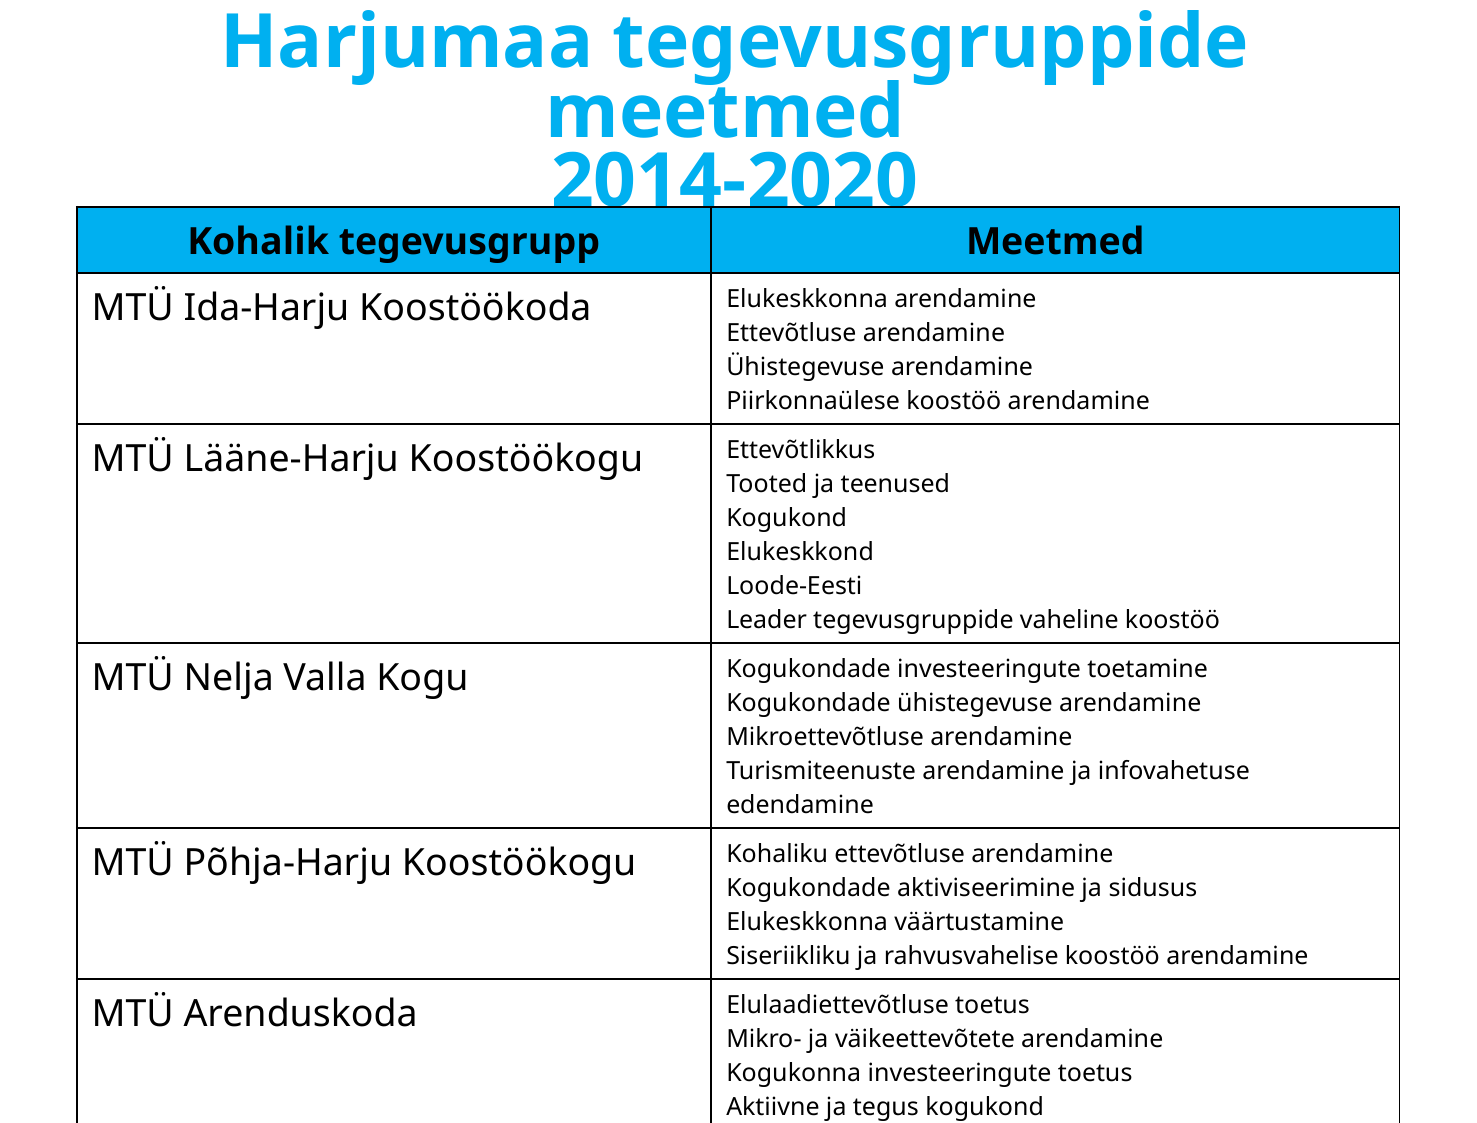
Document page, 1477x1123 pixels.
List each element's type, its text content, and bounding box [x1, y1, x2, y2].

table_cell MTÜ Arenduskoda [78, 980, 710, 1123]
table_cell Kogukondade investeeringute toetamine Kogukondade ühistegevuse arendamine Mikroettevõtluse arendamine Turismiteenuste arendamine ja infovahetuse edendamine [712, 644, 1399, 827]
table_cell MTÜ Lääne-Harju Koostöökogu [78, 425, 710, 642]
title Harjumaa tegevusgruppide meetmed 2014-2020 [82, 49, 1388, 184]
table_cell MTÜ Nelja Valla Kogu [78, 644, 710, 827]
table_header Meetmed [712, 208, 1399, 272]
table_cell Elulaadiettevõtluse toetus Mikro- ja väikeettevõtete arendamine Kogukonna investeeringute toetus Aktiivne ja tegus kogukond Ajaloo- ja kultuuripärandi väärtustamise investeeringutoetus Kultuuripärandi hoidmine MTÜ Arenduskoda koostöö ja jätkusuutlikkus [712, 980, 1399, 1123]
table_header Kohalik tegevusgrupp [78, 208, 710, 272]
table_cell MTÜ Põhja-Harju Koostöökogu [78, 829, 710, 978]
table_cell Ettevõtlikkus Tooted ja teenused Kogukond Elukeskkond Loode-Eesti Leader tegevusgruppide vaheline koostöö [712, 425, 1399, 642]
table_cell Kohaliku ettevõtluse arendamine Kogukondade aktiviseerimine ja sidusus Elukeskkonna väärtustamine Siseriikliku ja rahvusvahelise koostöö arendamine [712, 829, 1399, 978]
table_cell Elukeskkonna arendamine Ettevõtluse arendamine Ühistegevuse arendamine Piirkonnaülese koostöö arendamine [712, 274, 1399, 423]
table_cell MTÜ Ida-Harju Koostöökoda [78, 274, 710, 423]
